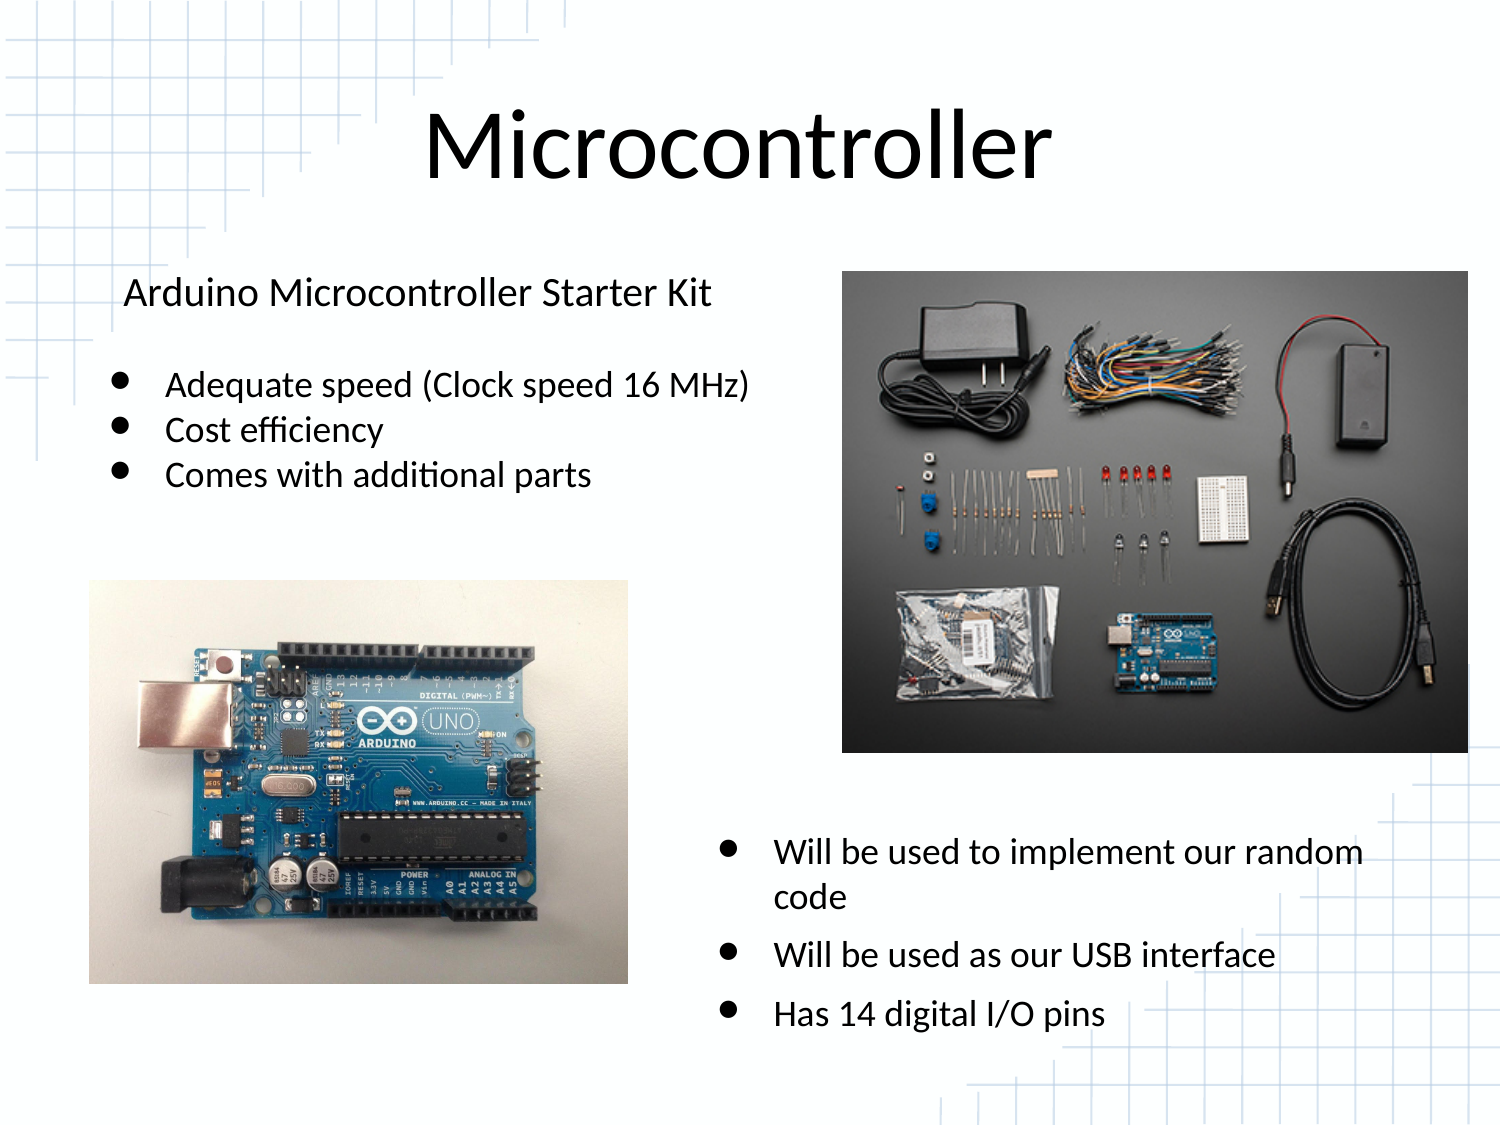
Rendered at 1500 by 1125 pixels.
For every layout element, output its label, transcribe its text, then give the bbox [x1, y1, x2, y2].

picture [842, 271, 1468, 754]
list Arduino Microcontroller Starter Kit Adequate speed (Clock speed 16 MHz) Cost efficiency Comes with additional parts [75, 249, 1425, 1078]
title Microcontroller [75, 45, 1425, 233]
text_box Will be used to implement our random code Will be used as our USB interface Has 14 digital I/O pins [683, 812, 1414, 1059]
picture [89, 580, 628, 985]
